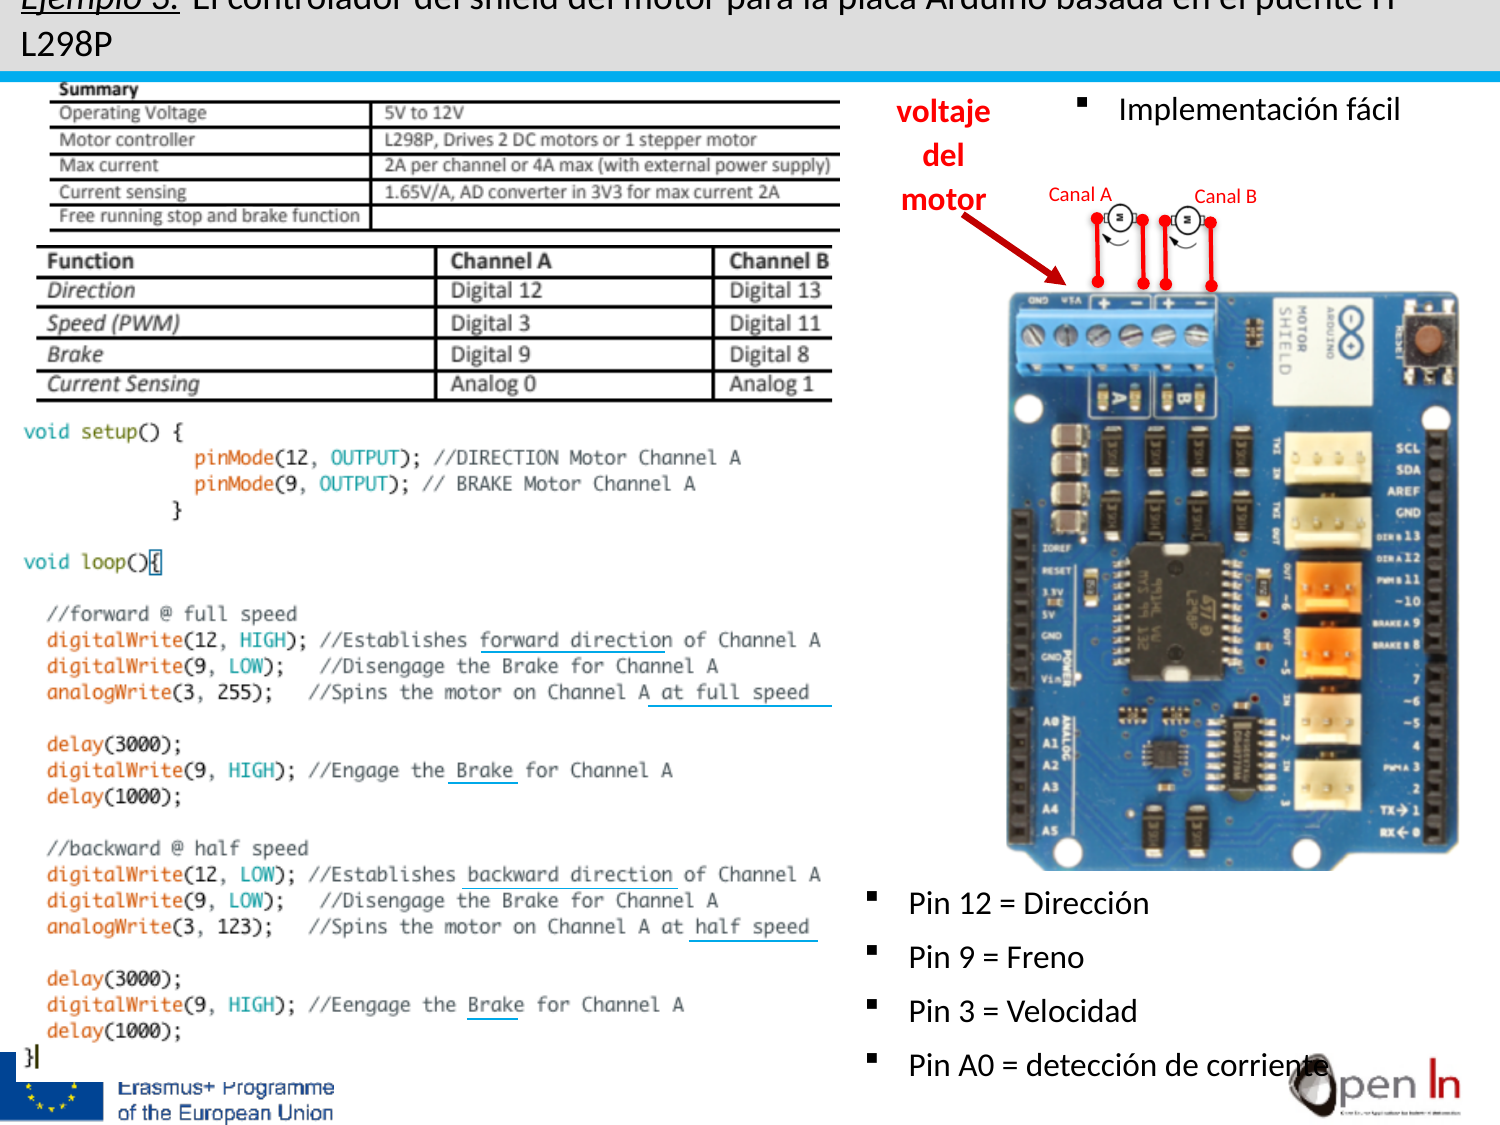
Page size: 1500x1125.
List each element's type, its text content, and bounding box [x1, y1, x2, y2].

title Ejemplo 3: El controlador del shield del motor para la placa Arduino basada en el puente H L298P [0, 0, 1500, 72]
text_box Pin 12 = Dirección Pin 9 = Freno Pin 3 = Velocidad Pin A0 = detección de corriente [849, 869, 1345, 1091]
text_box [1164, 172, 1279, 287]
text_box [0, 72, 866, 84]
picture [1288, 1030, 1500, 1125]
picture [0, 245, 851, 1125]
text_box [962, 213, 1067, 286]
picture [943, 353, 1500, 808]
text_box Implementación fácil [1059, 75, 1417, 135]
text_box voltaje del motor [866, 27, 1022, 224]
picture [15, 83, 840, 240]
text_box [1029, 170, 1144, 284]
text_box [1022, 72, 1500, 84]
